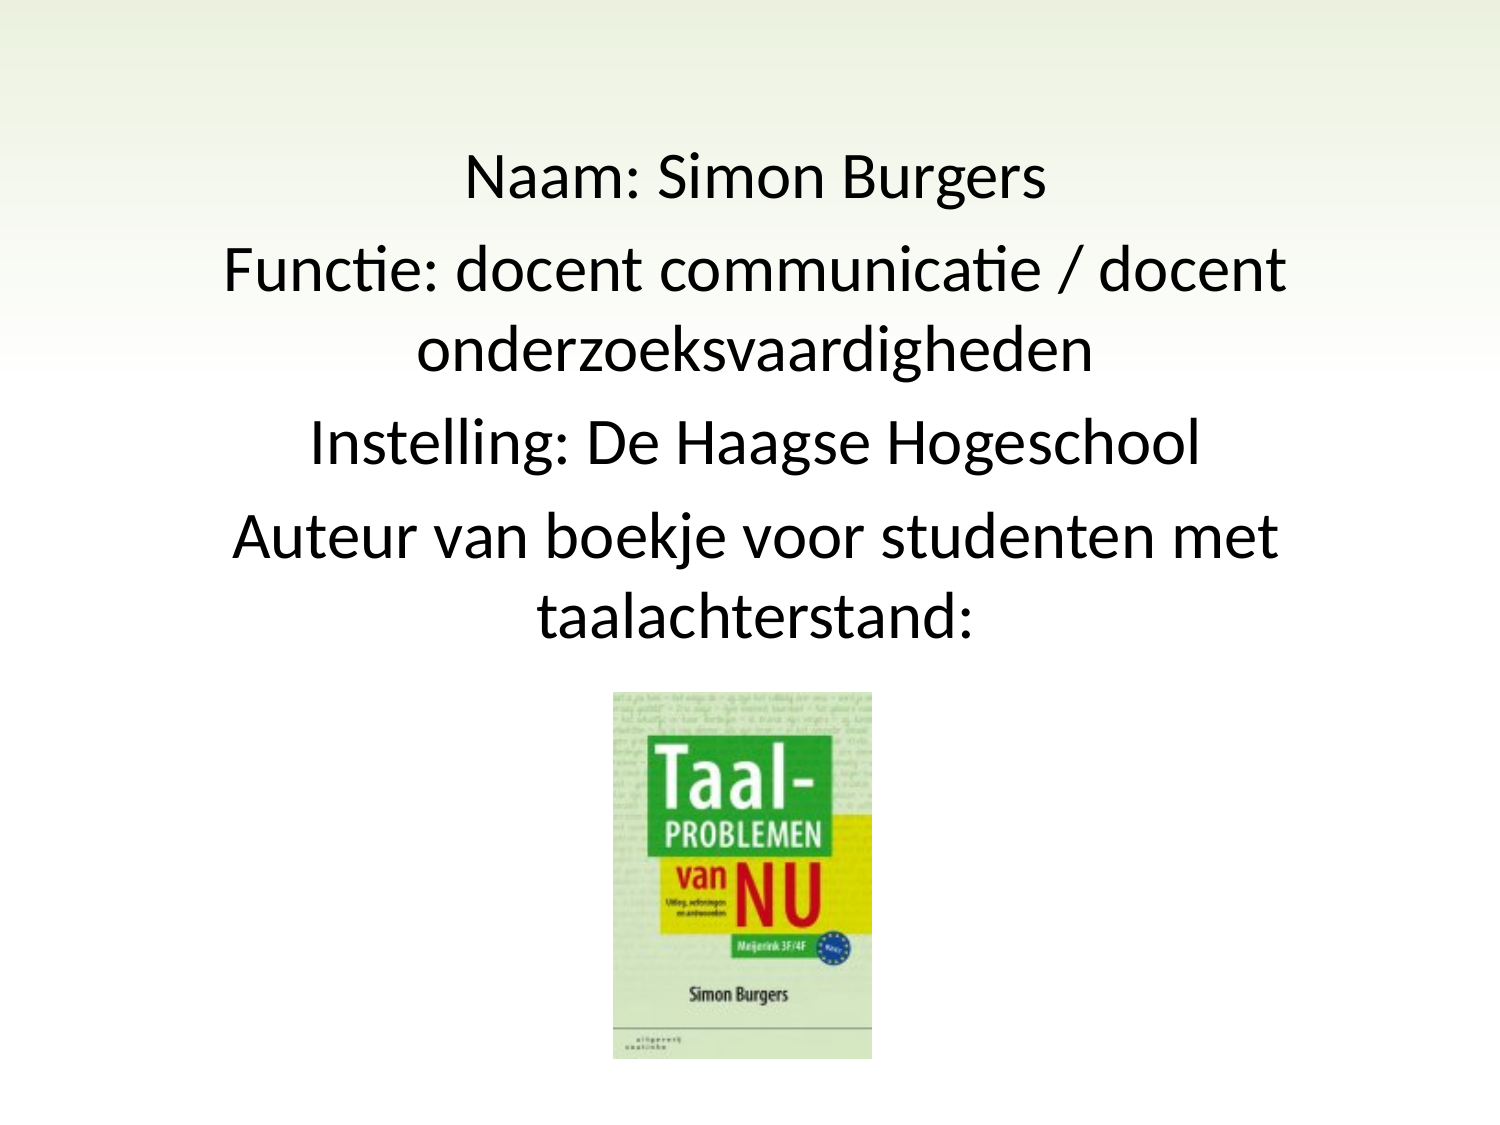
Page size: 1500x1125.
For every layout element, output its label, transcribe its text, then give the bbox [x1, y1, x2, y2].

subtitle Naam: Simon Burgers Functie: docent communicatie / docent onderzoeksvaardigheden Instelling: De Haagse Hogeschool Auteur van boekje voor studenten met taalachterstand: [41, 30, 1471, 1094]
picture [612, 692, 872, 1059]
